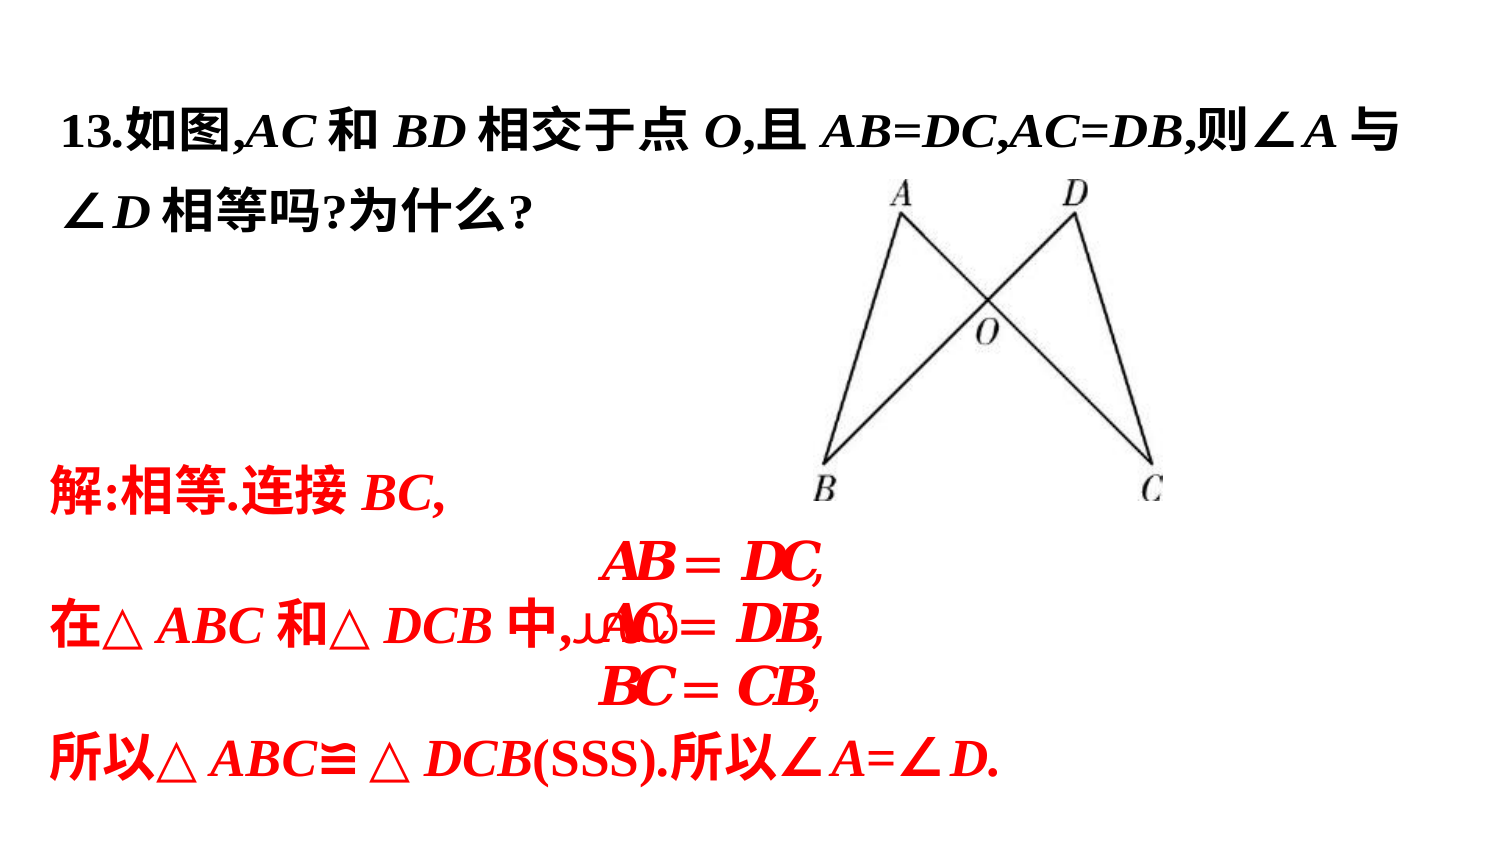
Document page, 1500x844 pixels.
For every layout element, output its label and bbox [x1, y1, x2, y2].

text_box [59, 98, 1441, 263]
text_box [49, 457, 1500, 804]
picture [813, 179, 1163, 502]
